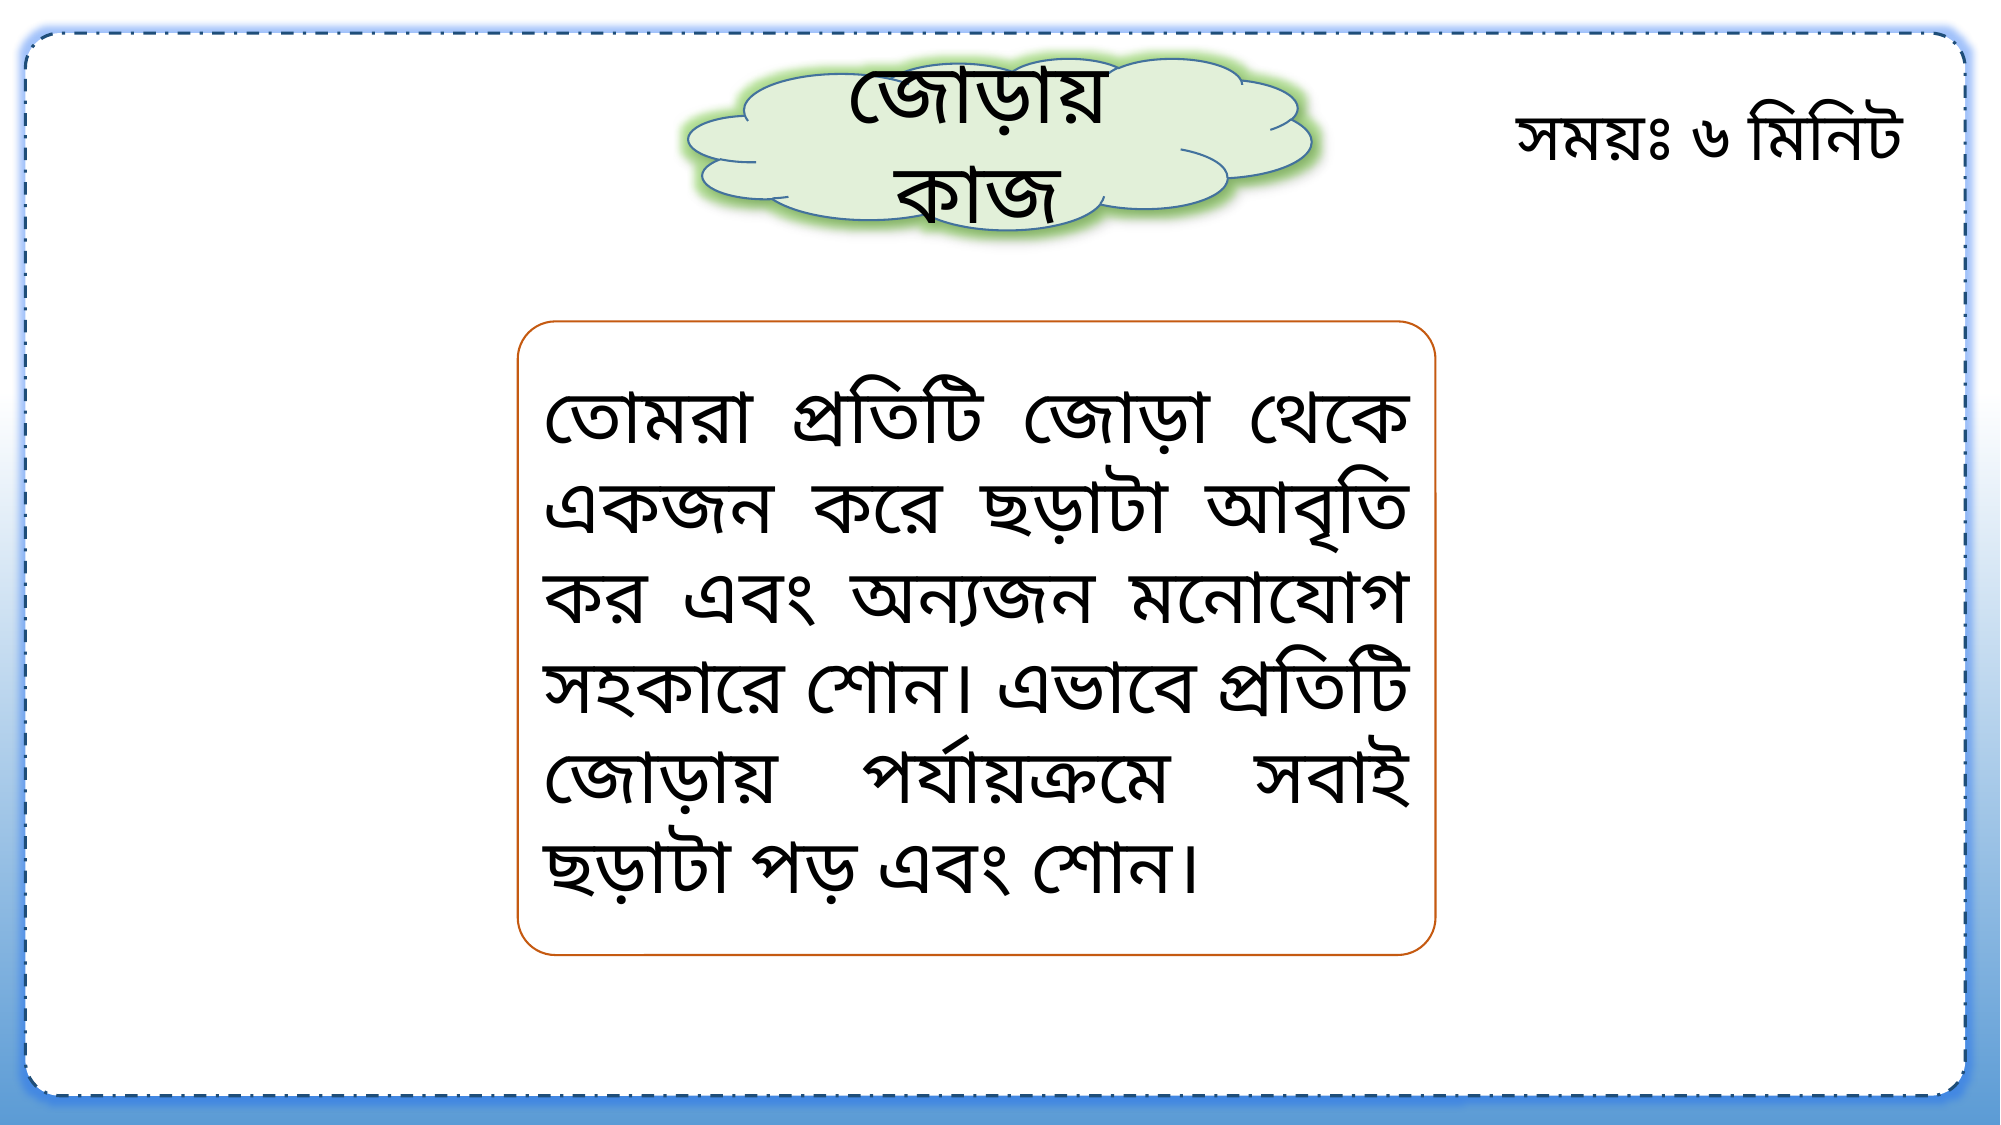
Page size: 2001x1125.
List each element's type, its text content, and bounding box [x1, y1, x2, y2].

text_box সময়ঃ ৬ মিনিট [1468, 77, 1951, 191]
text_box জোড়ায় কাজ [687, 57, 1313, 232]
text_box তোমরা প্রতিটি জোড়া থেকে একজন করে ছড়াটা আবৃতি কর এবং অন্যজন মনোযোগ সহকারে শোন। এভাবে প্রতিটি জোড়ায় পর্যায়ক্রমে সবাই ছড়াটা পড় এবং শোন। [516, 320, 1437, 957]
